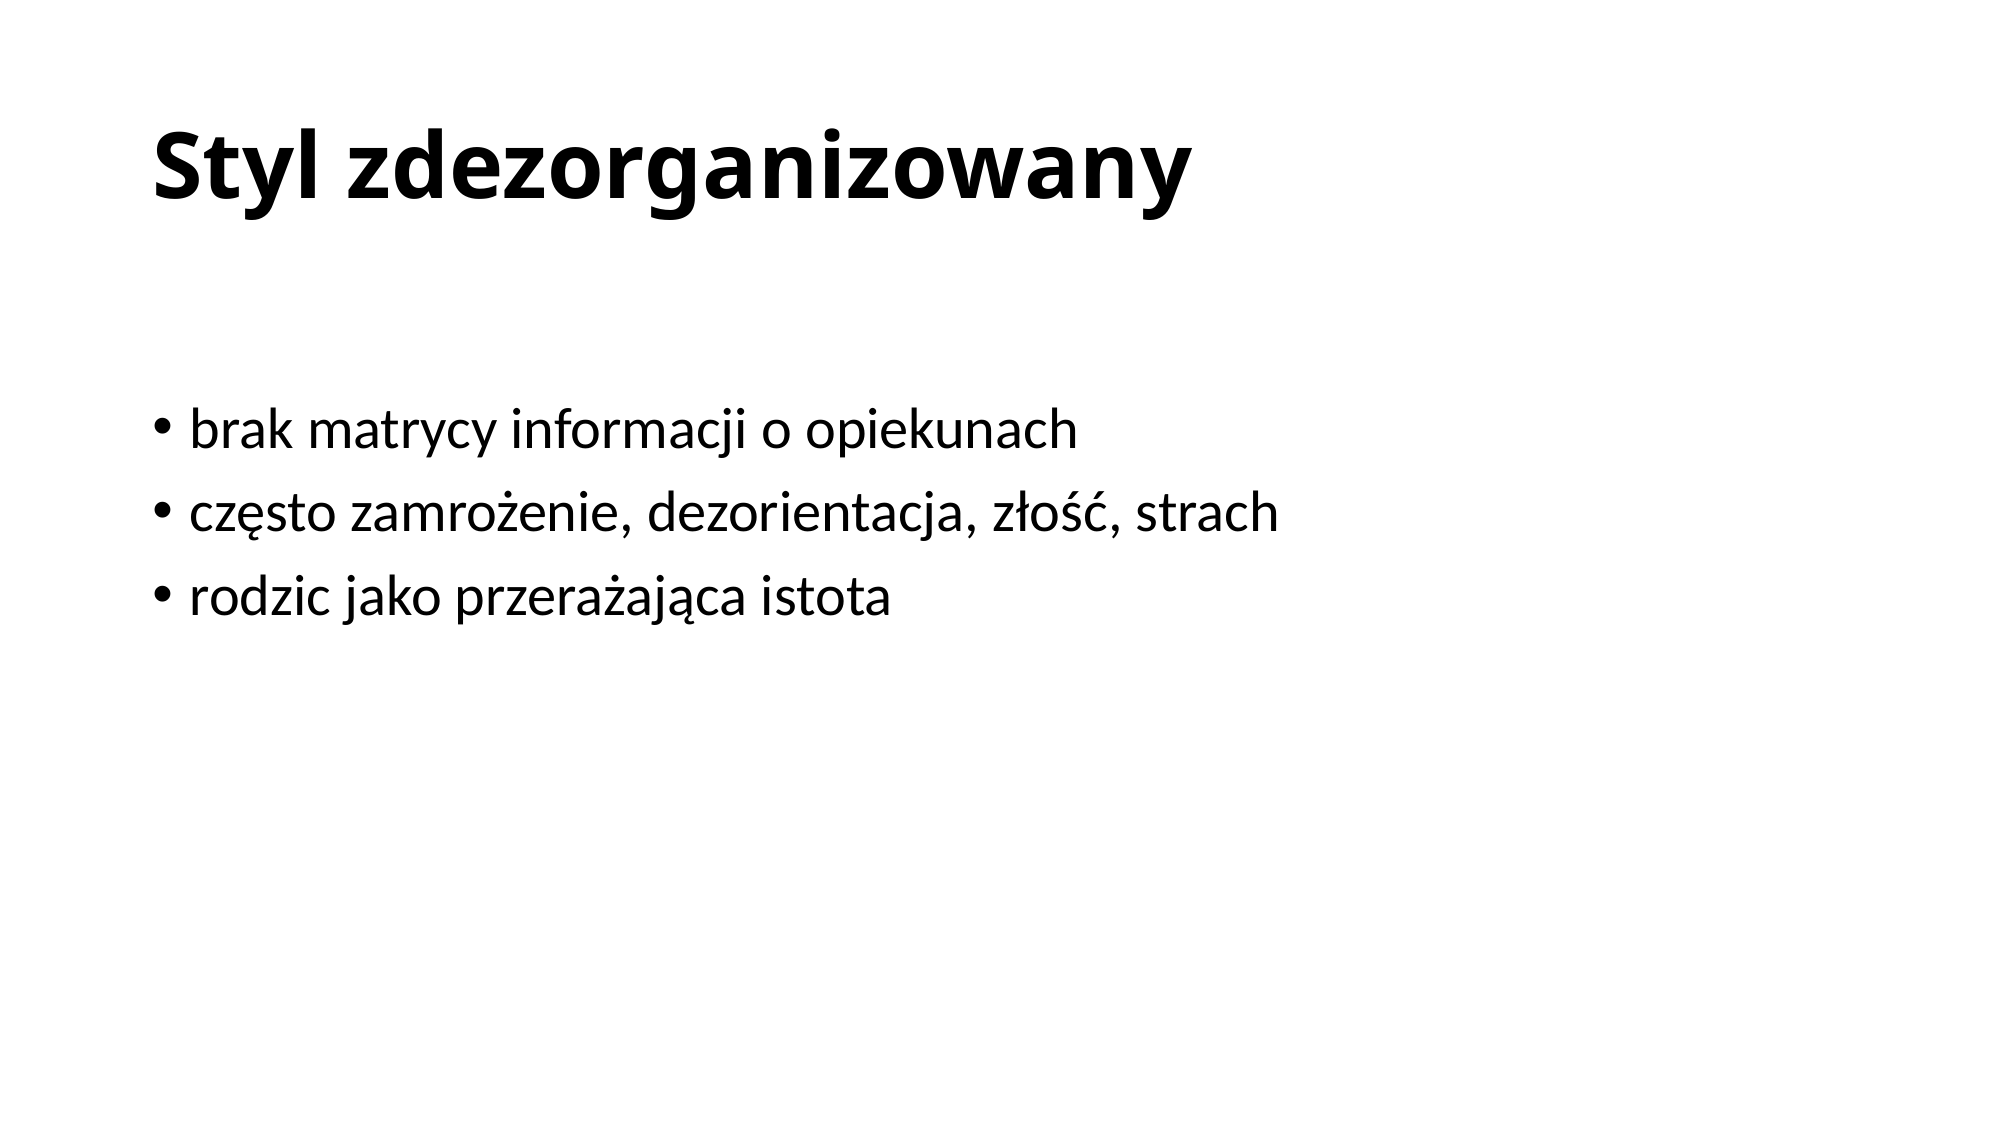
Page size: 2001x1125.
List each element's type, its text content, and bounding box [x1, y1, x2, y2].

title Styl zdezorganizowany [137, 59, 1863, 278]
list brak matrycy informacji o opiekunach często zamrożenie, dezorientacja, złość, strach rodzic jako przerażająca istota [137, 299, 1863, 1014]
